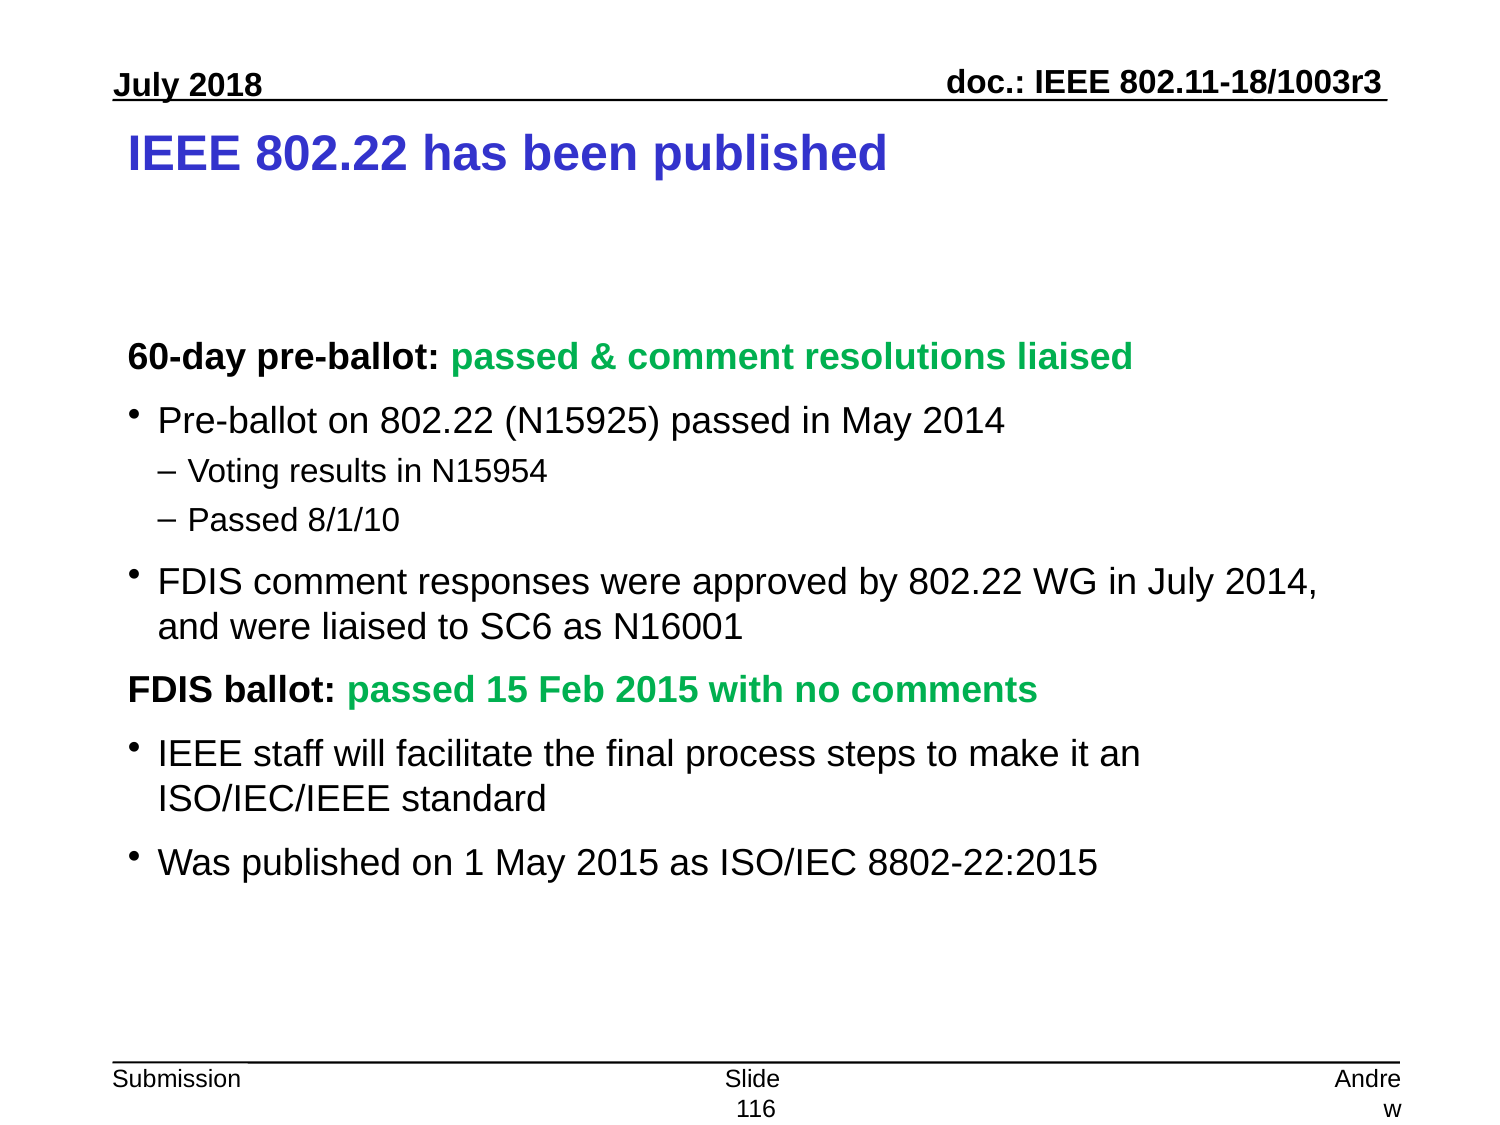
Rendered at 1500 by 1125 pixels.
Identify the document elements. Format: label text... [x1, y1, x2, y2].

title IEEE 802.22 has been published [112, 112, 1388, 288]
list 60-day pre-ballot: passed & comment resolutions liaised Pre-ballot on 802.22 (N15925) passed in May 2014 Voting results in N15954 Passed 8/1/10 FDIS comment responses were approved by 802.22 WG in July 2014, and were liaised to SC6 as N16001 FDIS ballot: passed 15 Feb 2015 with no comments IEEE staff will facilitate the final process steps to make it an ISO/IEC/IEEE standard Was published on 1 May 2015 as ISO/IEC 8802-22:2015 [112, 324, 1388, 1000]
footer Andrew Myles, Cisco [1320, 1061, 1402, 1093]
slide_number Slide 116 [709, 1061, 803, 1093]
